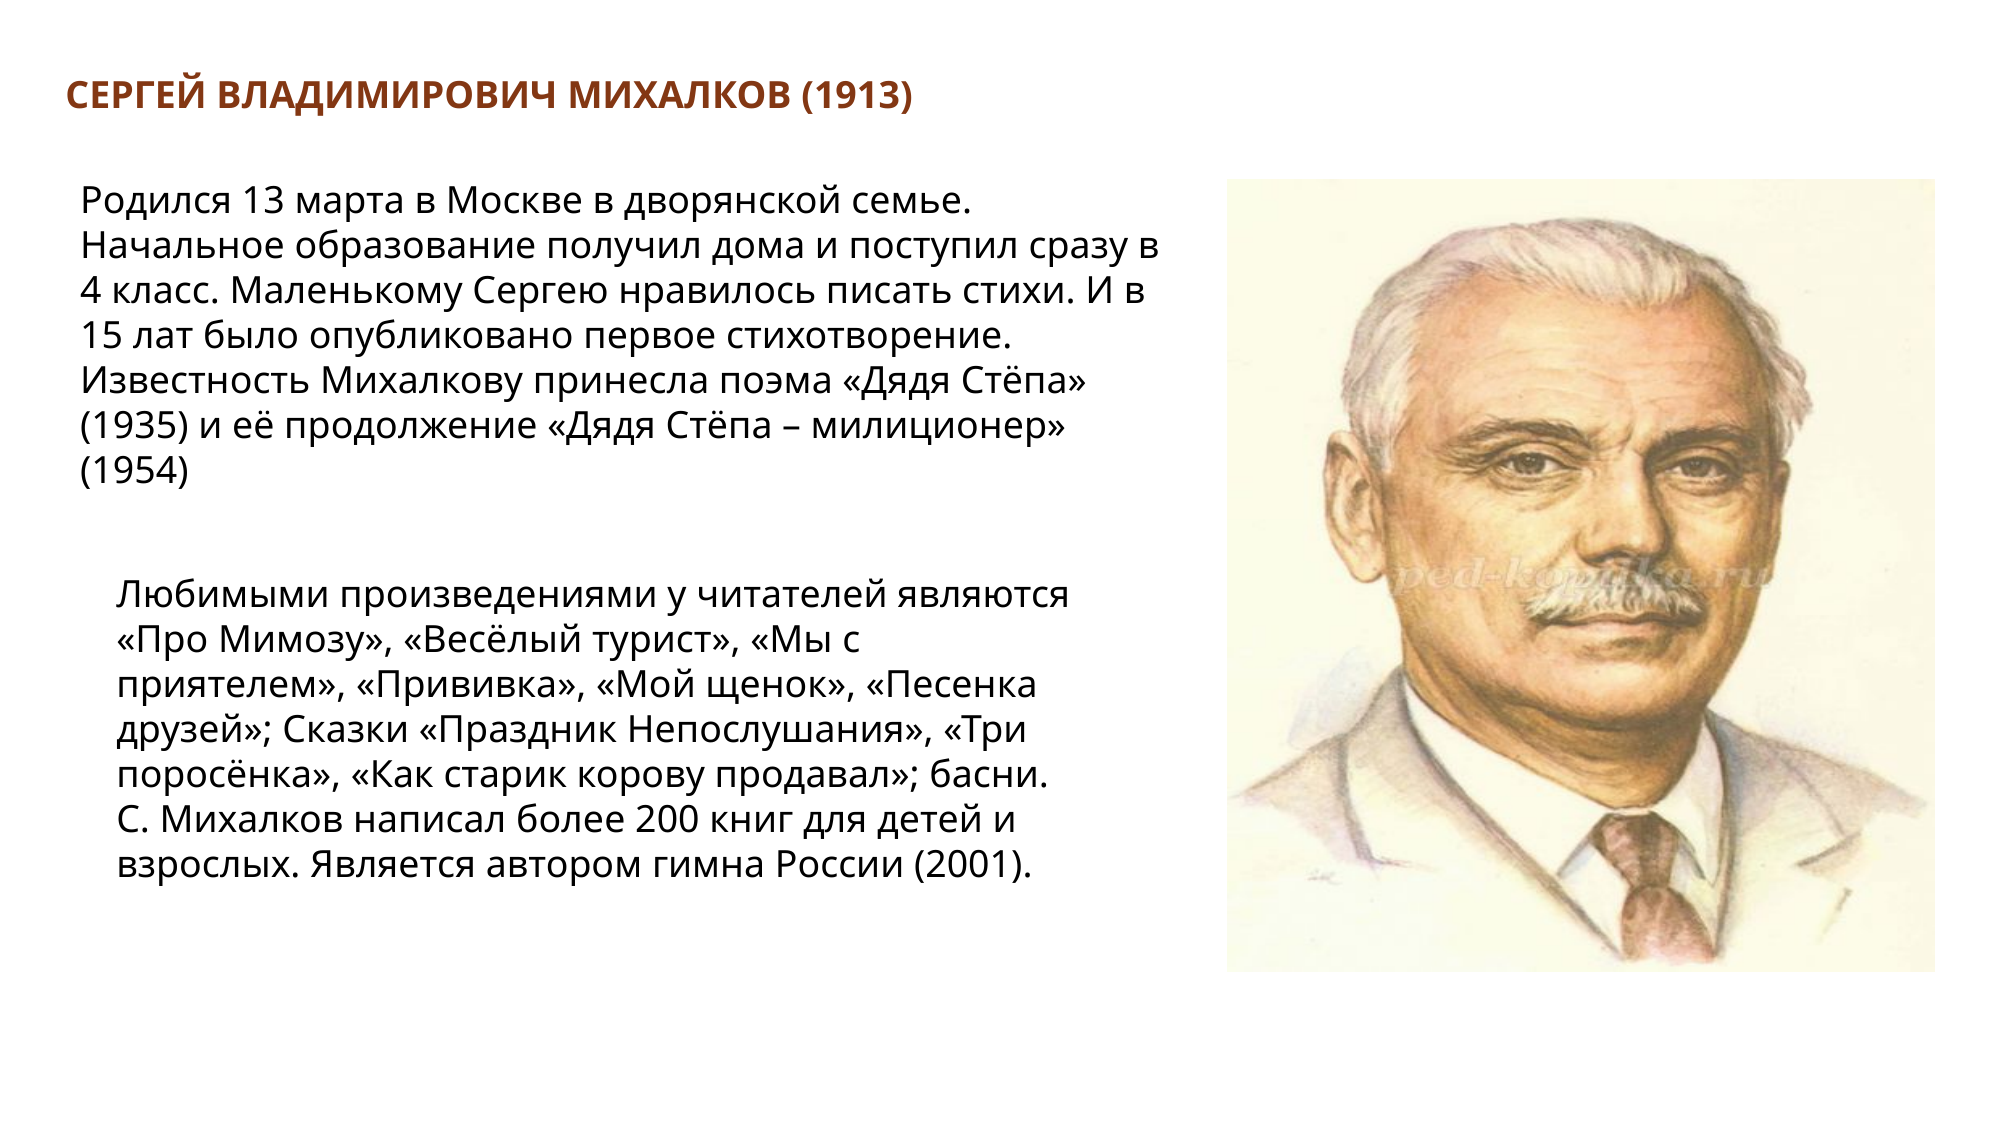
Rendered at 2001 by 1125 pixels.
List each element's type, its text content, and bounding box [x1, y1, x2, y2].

picture [1227, 178, 1935, 973]
text_box СЕРГЕЙ ВЛАДИМИРОВИЧ МИХАЛКОВ (1913) [50, 63, 951, 124]
text_box Любимыми произведениями у читателей являются «Про Мимозу», «Весёлый турист», «Мы с приятелем», «Прививка», «Мой щенок», «Песенка друзей»; Сказки «Праздник Непослушания», «Три поросёнка», «Как старик корову продавал»; басни. С. Михалков написал более 200 книг для детей и взрослых. Является автором гимна России (2001). [101, 562, 1101, 893]
text_box Родился 13 марта в Москве в дворянской семье. Начальное образование получил дома и поступил сразу в 4 класс. Маленькому Сергею нравилось писать стихи. И в 15 лат было опубликовано первое стихотворение. Известность Михалкову принесла поэма «Дядя Стёпа» (1935) и её продолжение «Дядя Стёпа – милиционер» (1954) [65, 168, 1177, 499]
